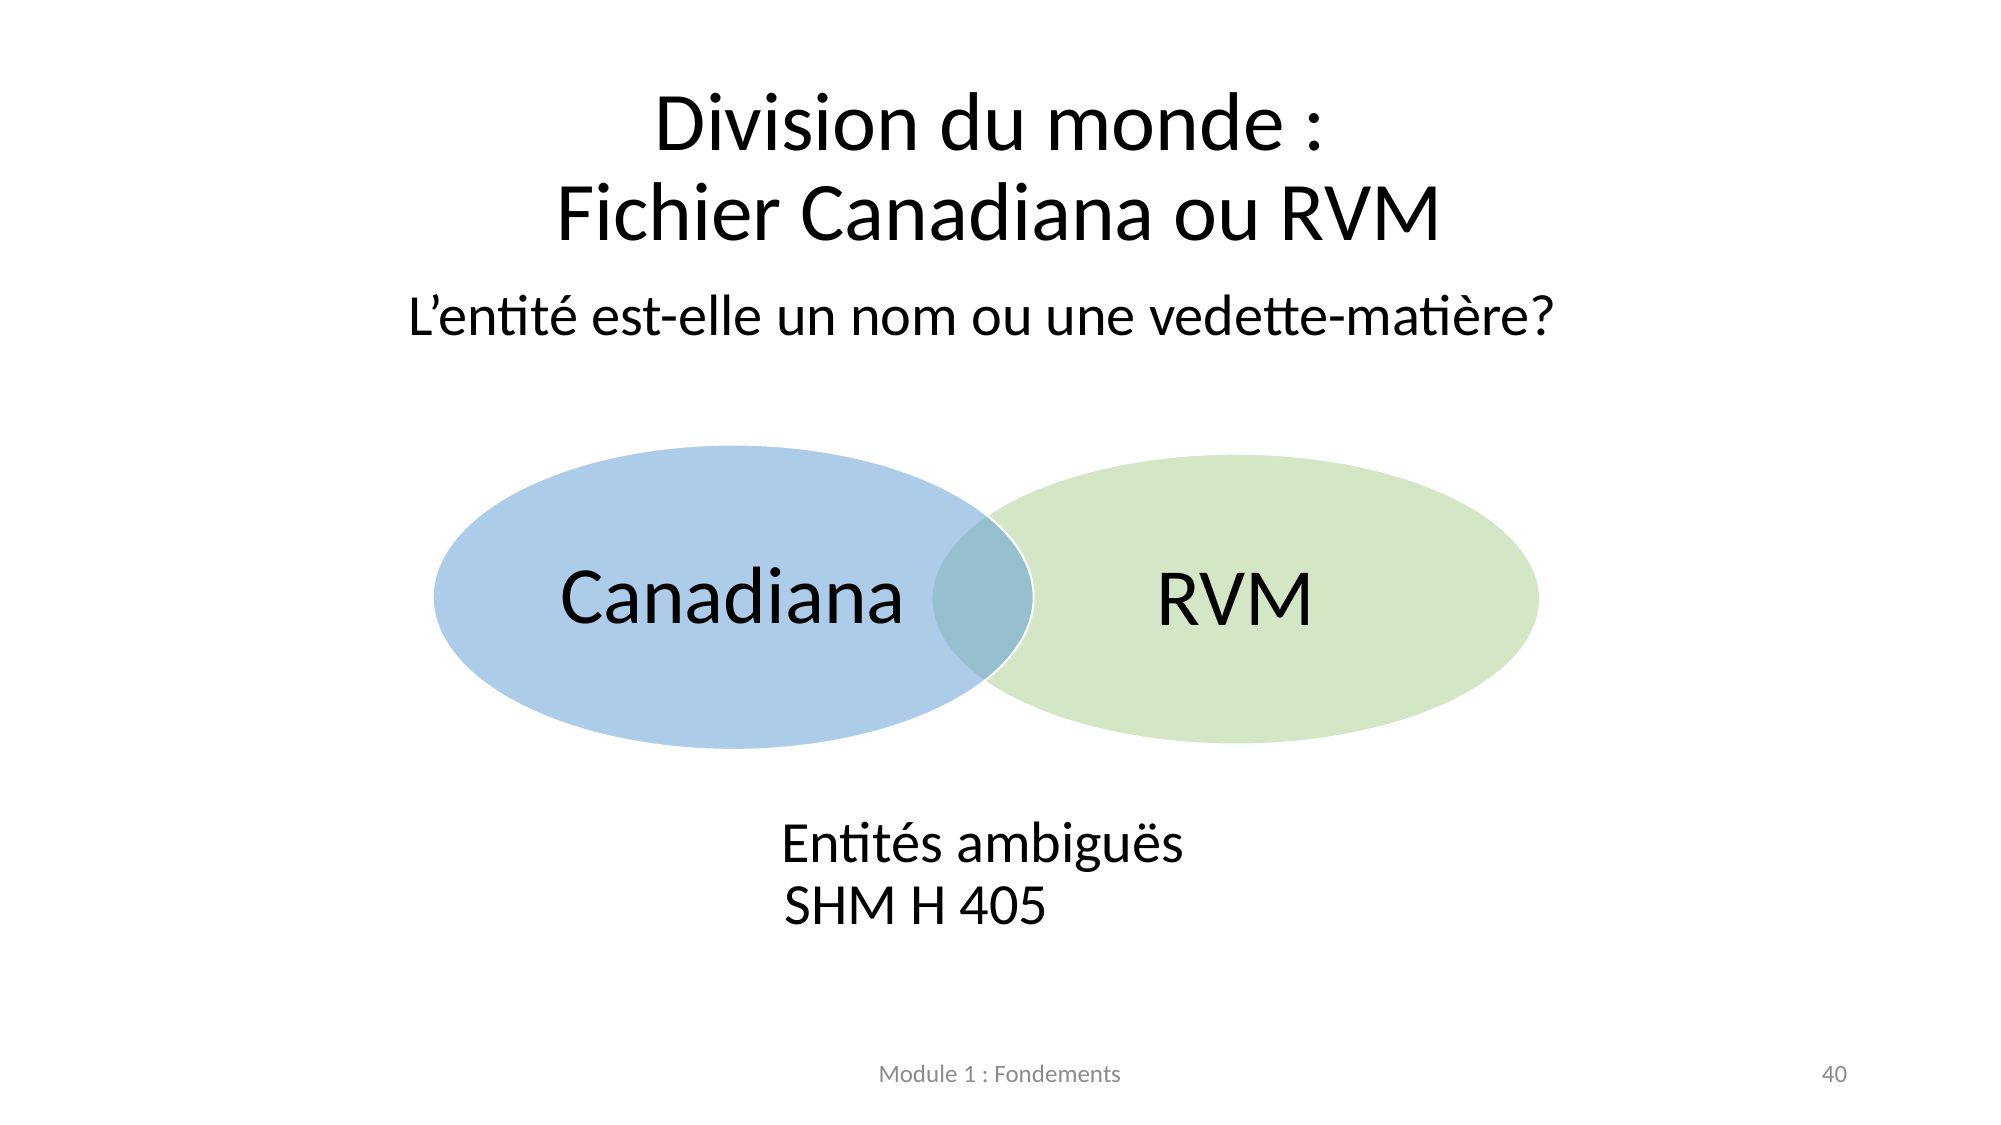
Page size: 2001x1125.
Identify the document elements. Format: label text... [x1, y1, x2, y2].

list L’entité est-elle un nom ou une vedette-matière? Entités ambiguës SHM H 405 [120, 277, 1846, 1043]
title Division du monde : Fichier Canadiana ou RVM [137, 59, 1863, 278]
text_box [333, 117, 1667, 1007]
slide_number 40 [1412, 1042, 1863, 1103]
footer Module 1 : Fondements [662, 1042, 1338, 1103]
